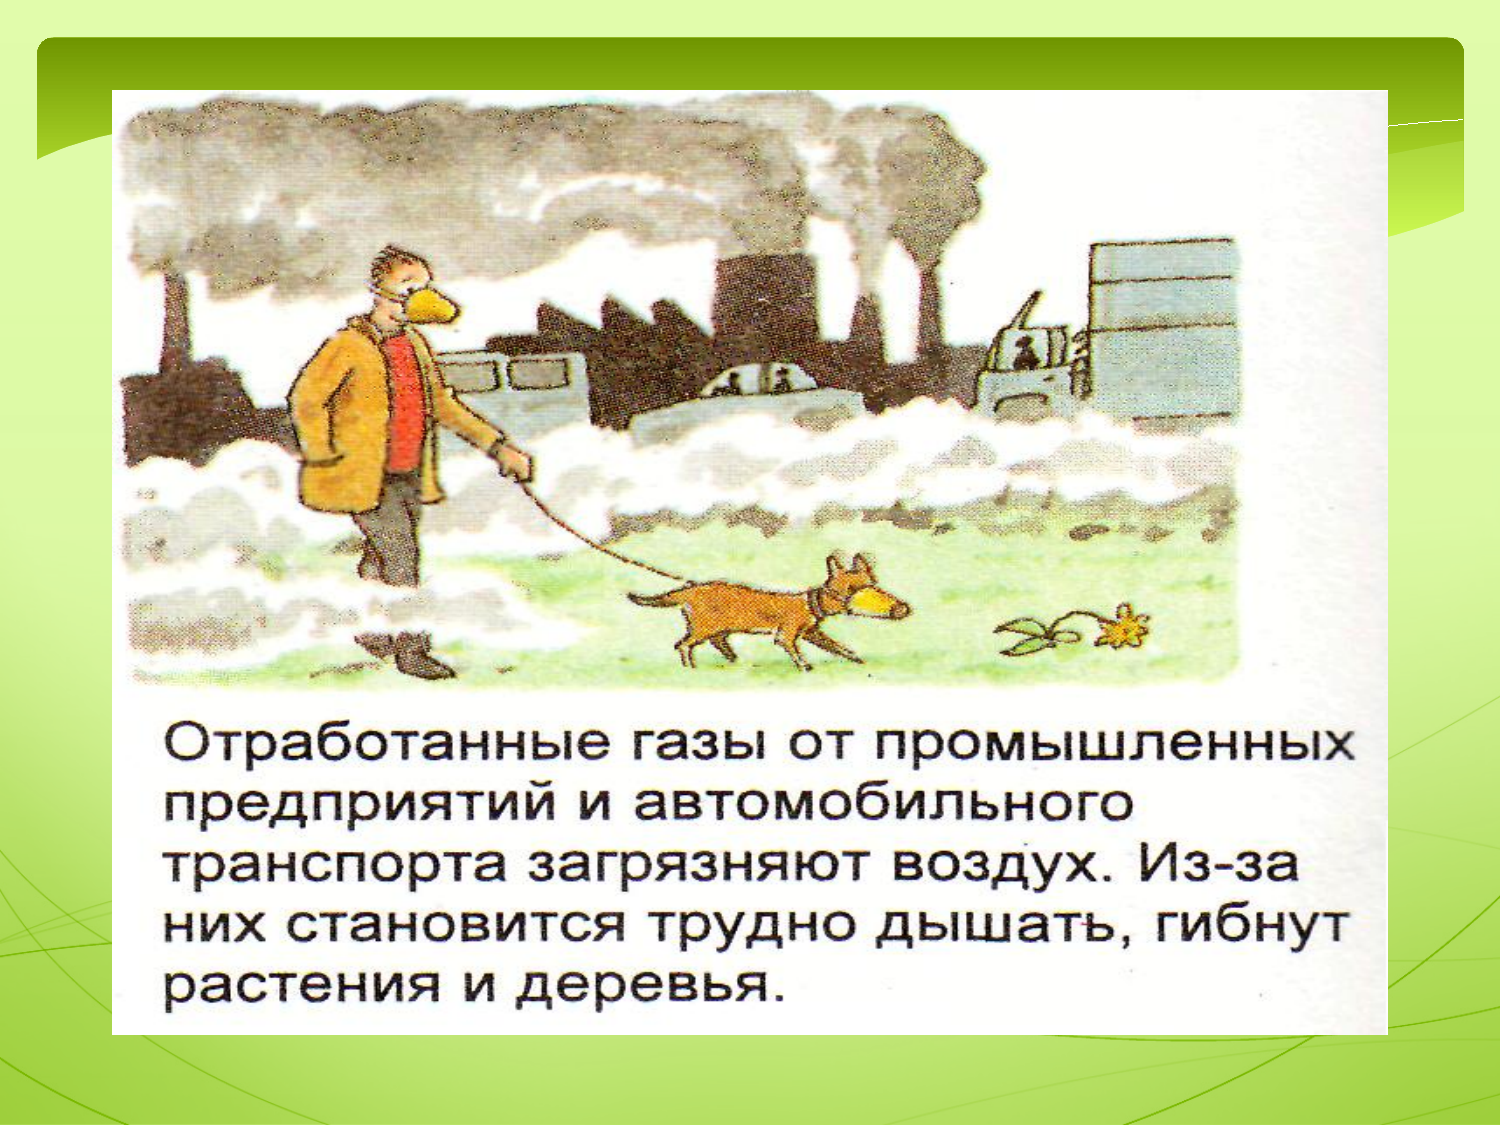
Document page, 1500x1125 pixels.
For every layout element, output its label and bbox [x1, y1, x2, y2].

picture [111, 89, 1389, 1036]
